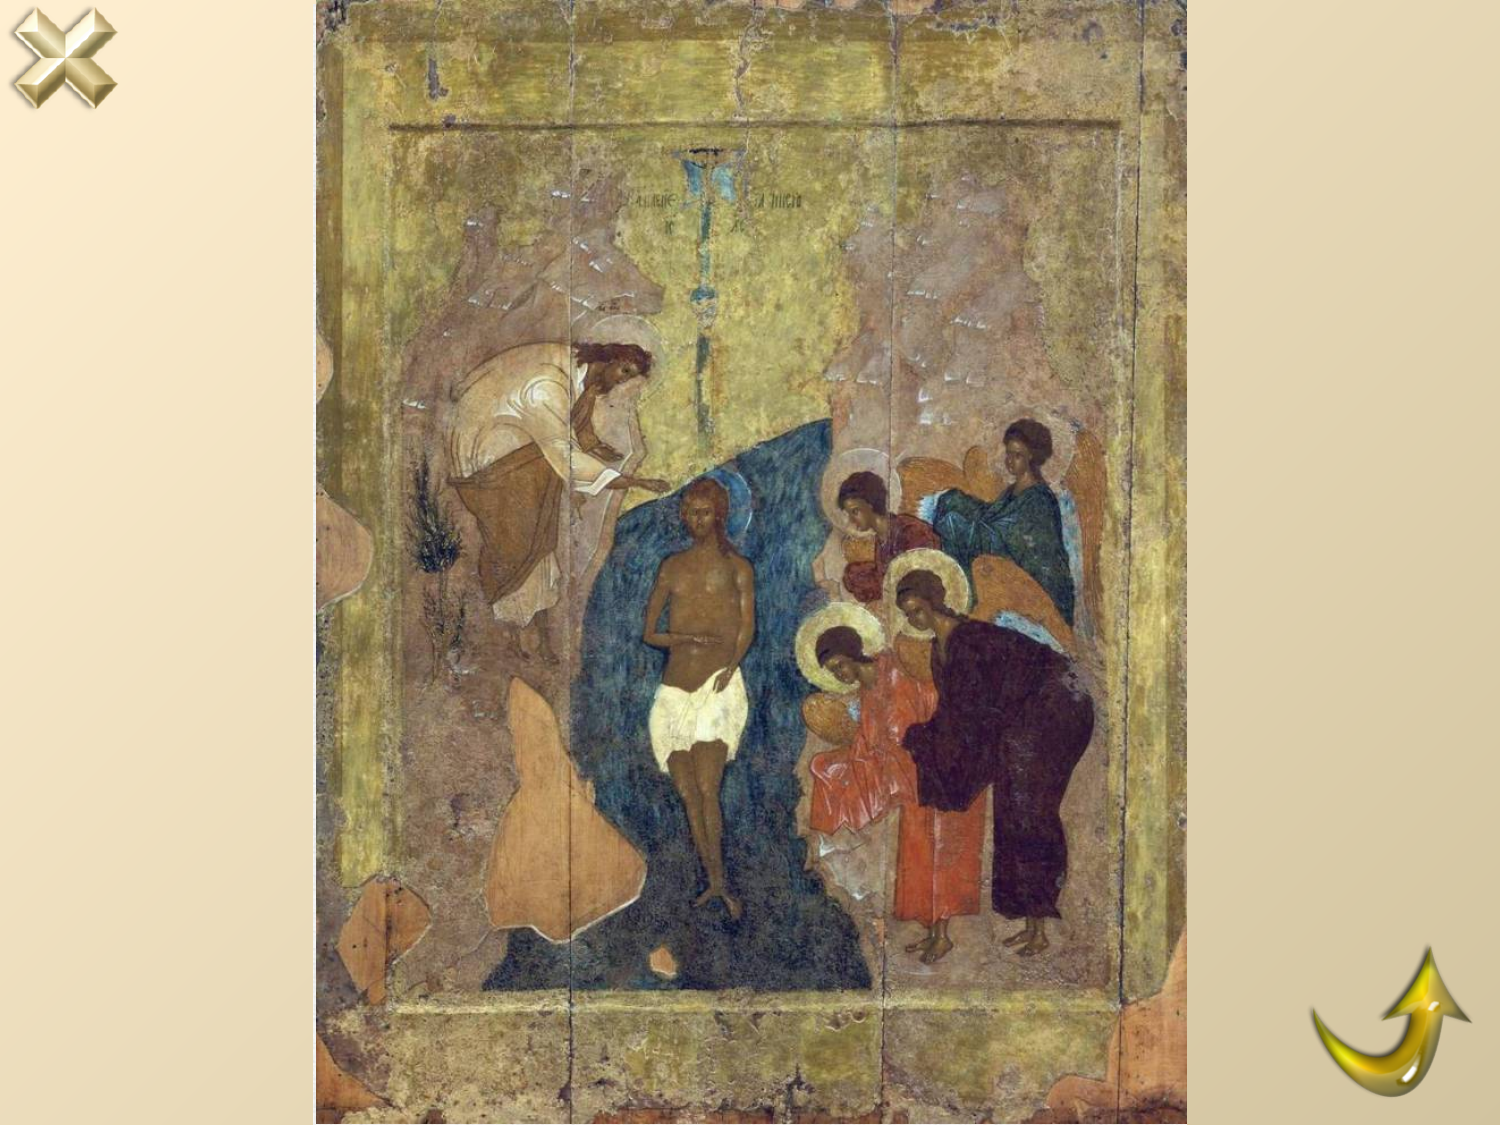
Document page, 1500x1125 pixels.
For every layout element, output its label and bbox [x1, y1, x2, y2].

picture [0, 0, 121, 117]
picture [1286, 909, 1500, 1125]
picture [312, 0, 1198, 1125]
